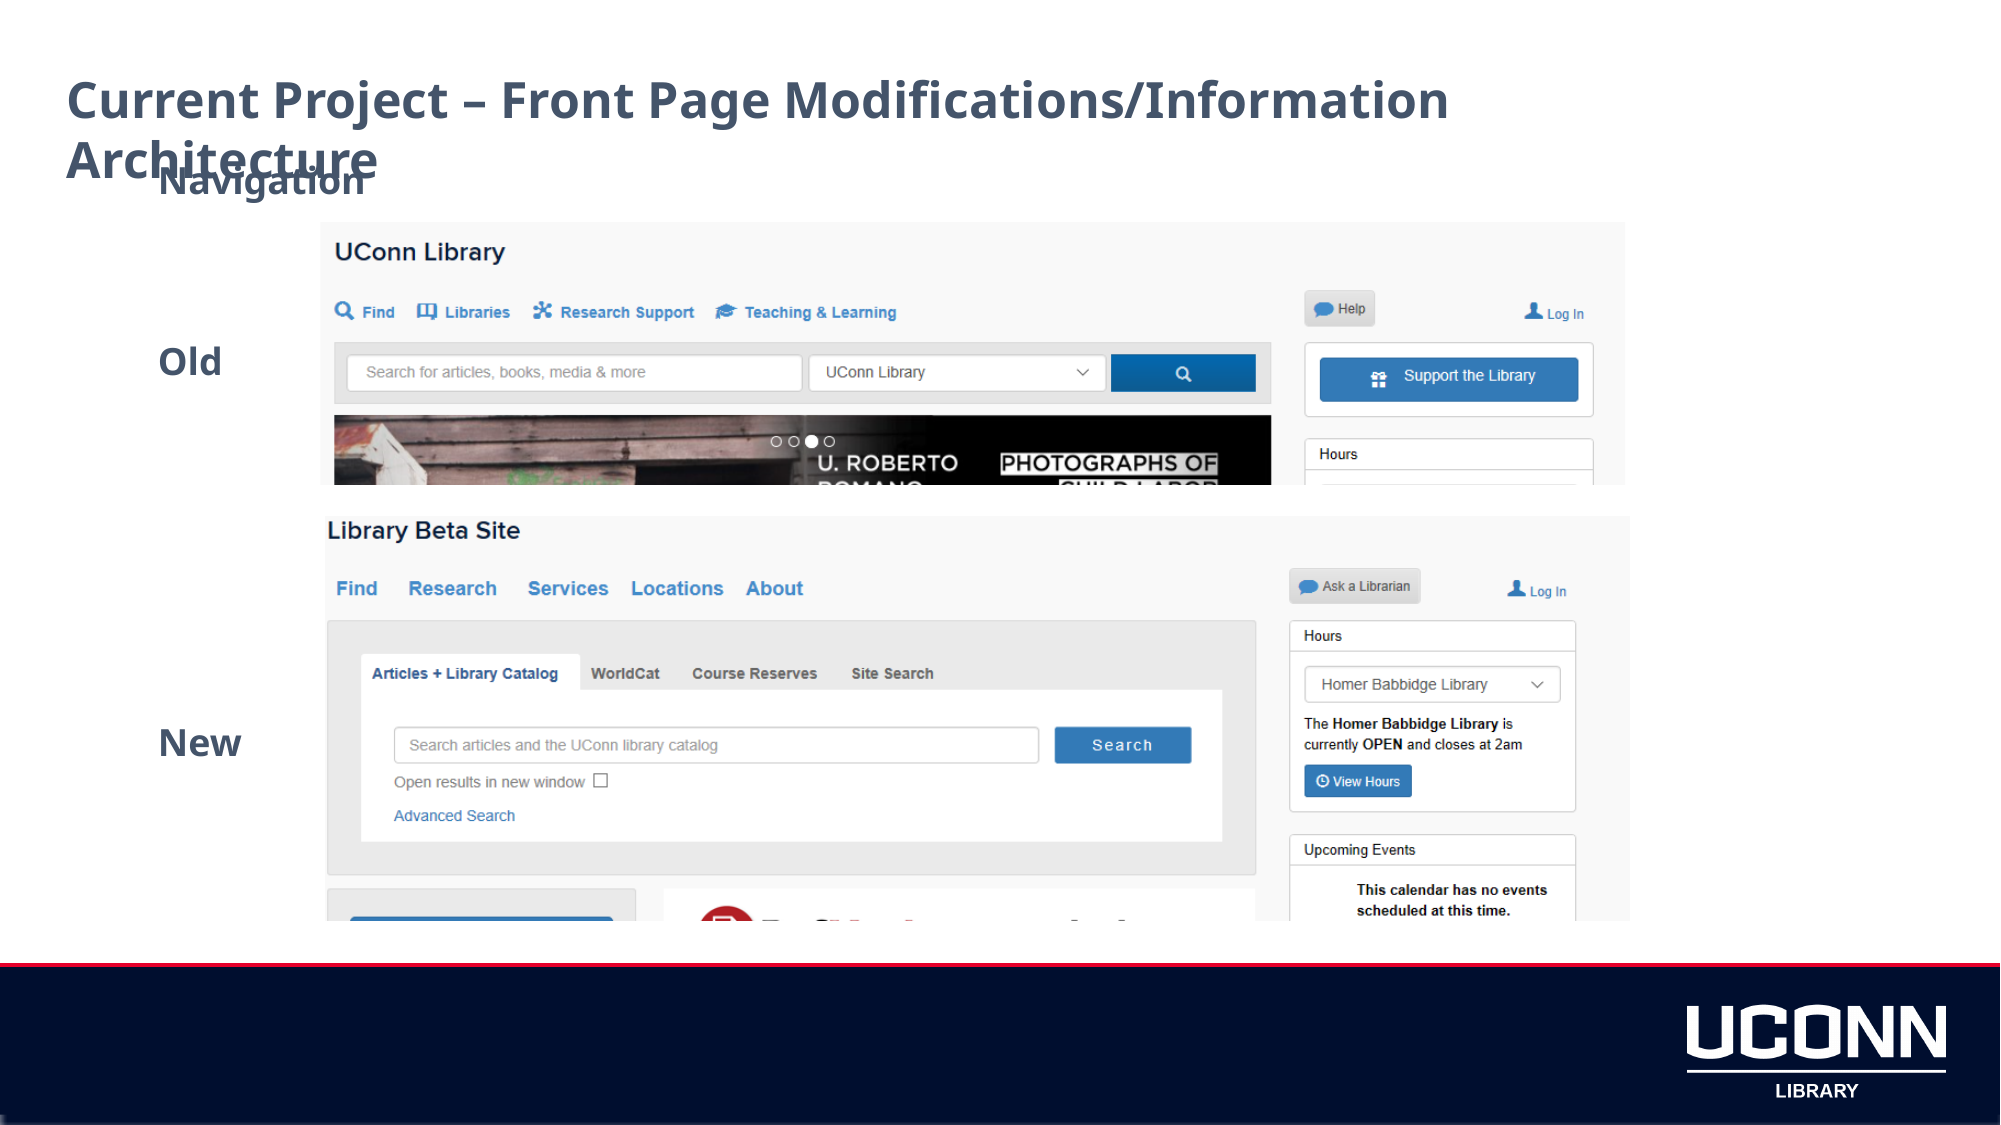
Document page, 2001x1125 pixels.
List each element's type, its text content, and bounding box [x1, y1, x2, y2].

picture [320, 222, 1626, 485]
text_box Navigation [143, 149, 1585, 210]
text_box Old [143, 330, 270, 390]
text_box New [143, 711, 270, 772]
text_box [0, 964, 2000, 1115]
text_box Current Project – Front Page Modifications/Information Architecture [52, 61, 1608, 197]
picture [325, 516, 1630, 921]
